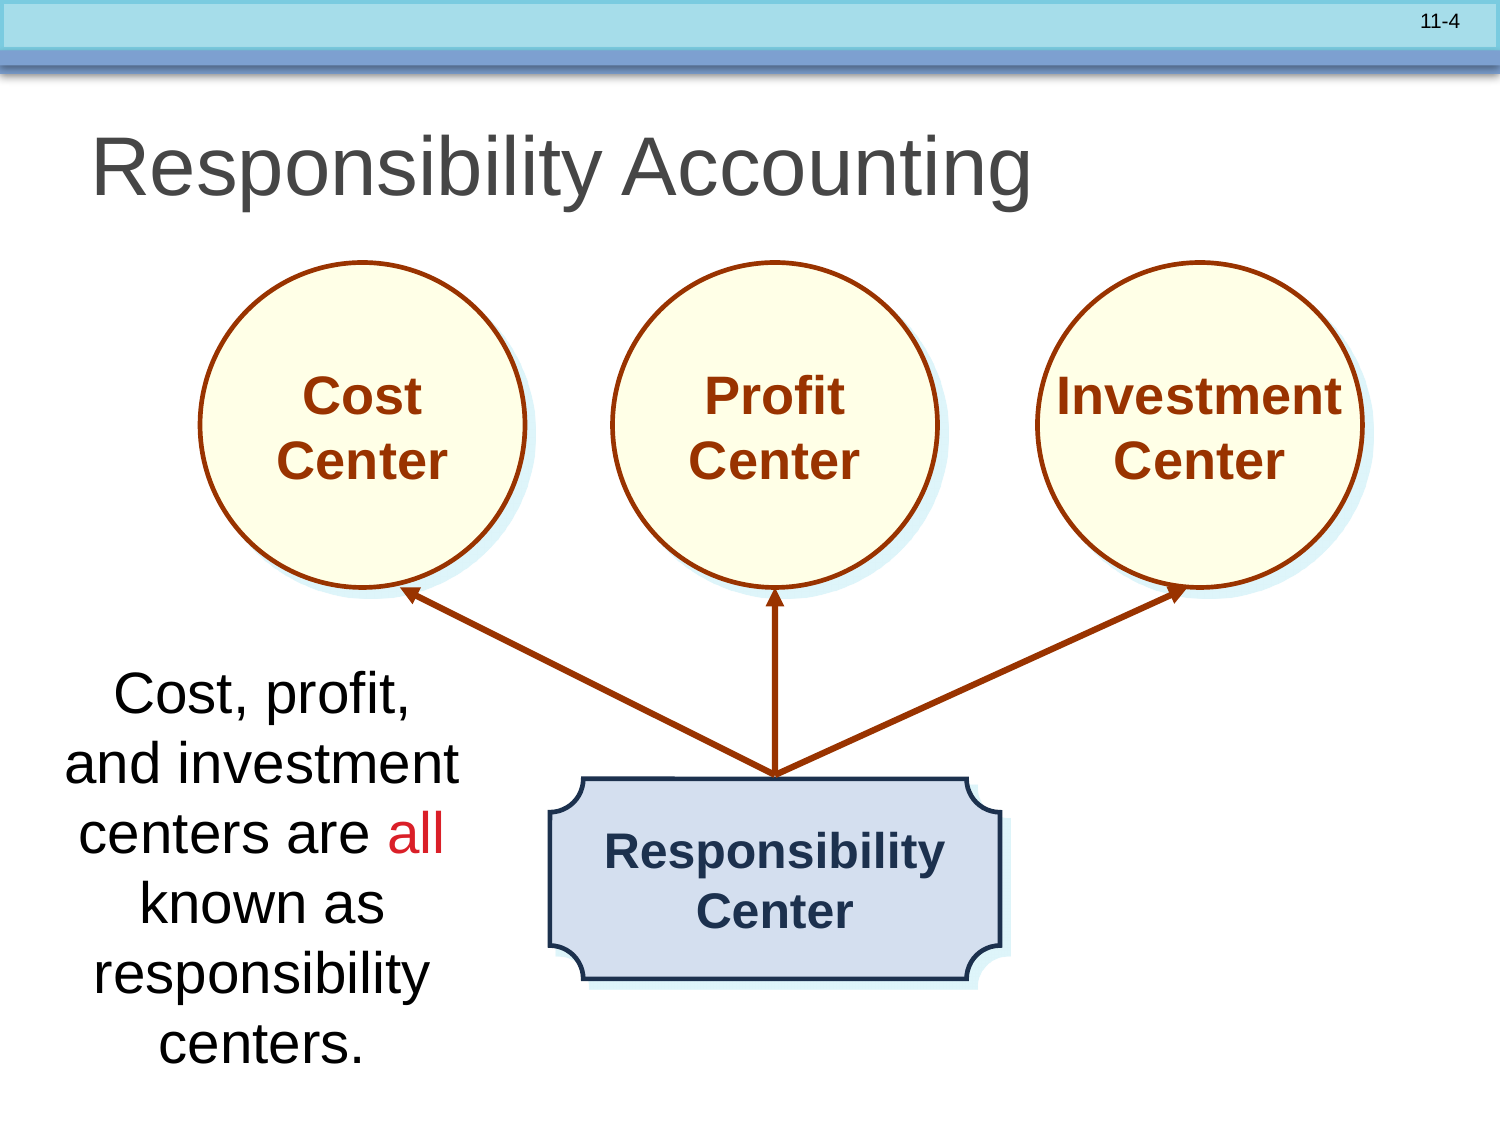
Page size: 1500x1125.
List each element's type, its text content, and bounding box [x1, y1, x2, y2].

text_box Cost, profit, and investment centers are all known as responsibility centers. [37, 648, 488, 1083]
text_box [768, 587, 782, 774]
text_box Investment Center [1037, 262, 1363, 588]
text_box Cost Center [200, 262, 526, 588]
text_box [399, 587, 774, 775]
text_box Responsibility Center [549, 778, 1000, 979]
title Responsibility Accounting [75, 75, 1425, 250]
text_box [774, 586, 1188, 776]
text_box Profit Center [612, 262, 938, 588]
